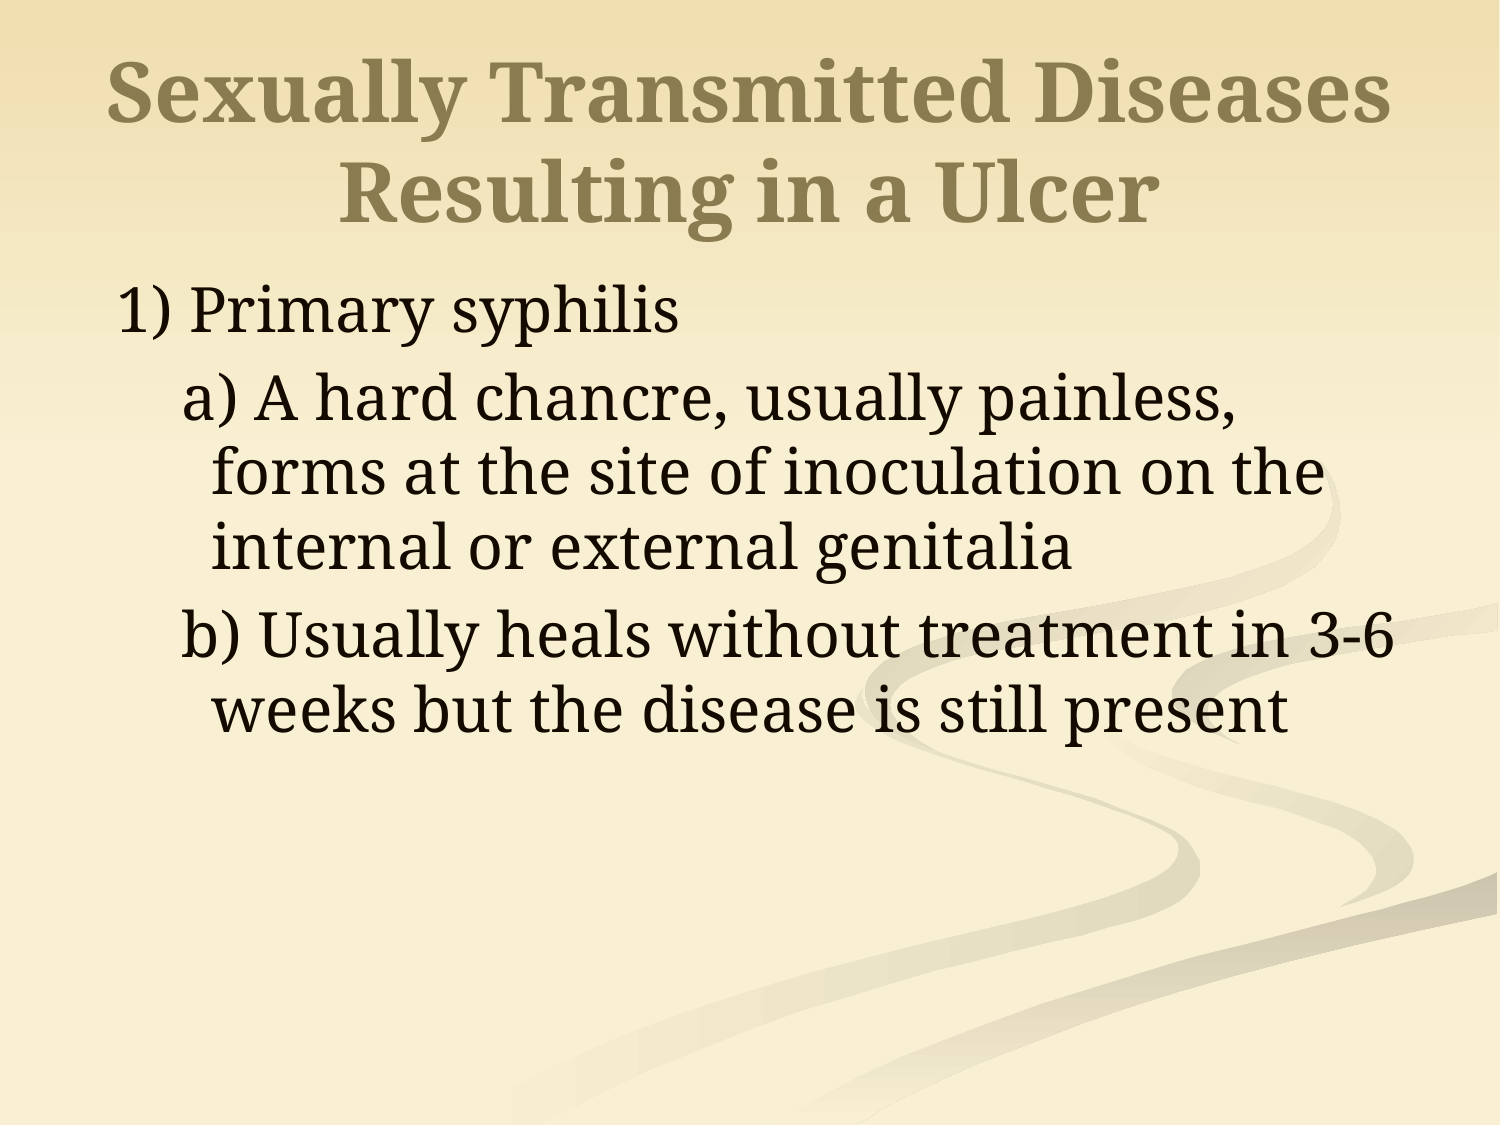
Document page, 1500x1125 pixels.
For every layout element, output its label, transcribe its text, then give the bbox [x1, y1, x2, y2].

list 1) Primary syphilis a) A hard chancre, usually painless, forms at the site of inoculation on the internal or external genitalia b) Usually heals without treatment in 3-6 weeks but the disease is still present [74, 262, 1426, 1006]
title Sexually Transmitted Diseases Resulting in a Ulcer [74, 44, 1426, 233]
